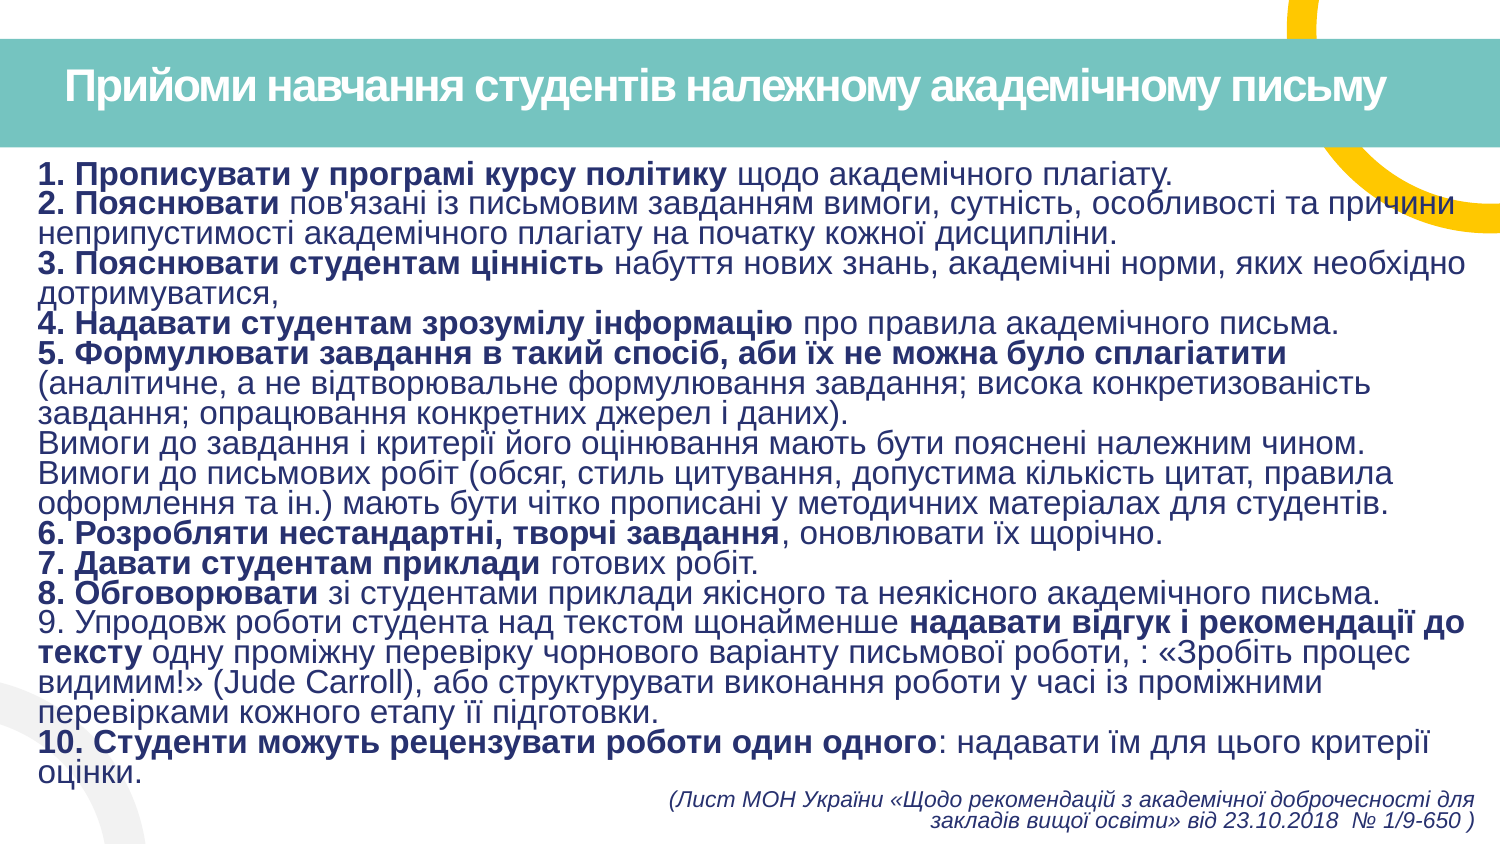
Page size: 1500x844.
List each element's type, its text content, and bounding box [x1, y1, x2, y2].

subtitle 1. Прописувати у програмі курсу політику щодо академічного плагіату. 2. Пояснювати пов'язані із письмовим завданням вимоги, сутність, особливості та причини неприпустимості академічного плагіату на початку кожної дисципліни. 3. Пояснювати студентам цінність набуття нових знань, академічні норми, яких необхідно дотримуватися, 4. Надавати студентам зрозумілу інформацію про правила академічного письма. 5. Формулювати завдання в такий спосіб, аби їх не можна було сплагіатити (аналітичне, а не відтворювальне формулювання завдання; висока конкретизованість завдання; опрацювання конкретних джерел і даних). Вимоги до завдання і критерії його оцінювання мають бути пояснені належним чином. Вимоги до письмових робіт (обсяг, стиль цитування, допустима кількість цитат, правила оформлення та ін.) мають бути чітко прописані у методичних матеріалах для студентів. 6. Розробляти нестандартні, творчі завдання, оновлювати їх щорічно. 7. Давати студентам приклади готових робіт. 8. Обговорювати зі студентами приклади якісного та неякісного академічного письма. 9. Упродовж роботи студента над текстом щонайменше надавати відгук і рекомендації до тексту одну проміжну перевірку чорнового варіанту письмової роботи, : «Зробіть процес видимим!» (Jude Carroll), або структурувати виконання роботи у часі із проміжними перевірками кожного етапу її підготовки. 10. Студенти можуть рецензувати роботи один одного: надавати їм для цього критерії оцінки. (Лист МОН України «Щодо рекомендацій з академічної доброчесності для закладів вищої освіти» від 23.10.2018 № 1/9-650 ) [22, 145, 1491, 830]
title Прийоми навчання студентів належному академічному письму [49, 40, 1444, 135]
